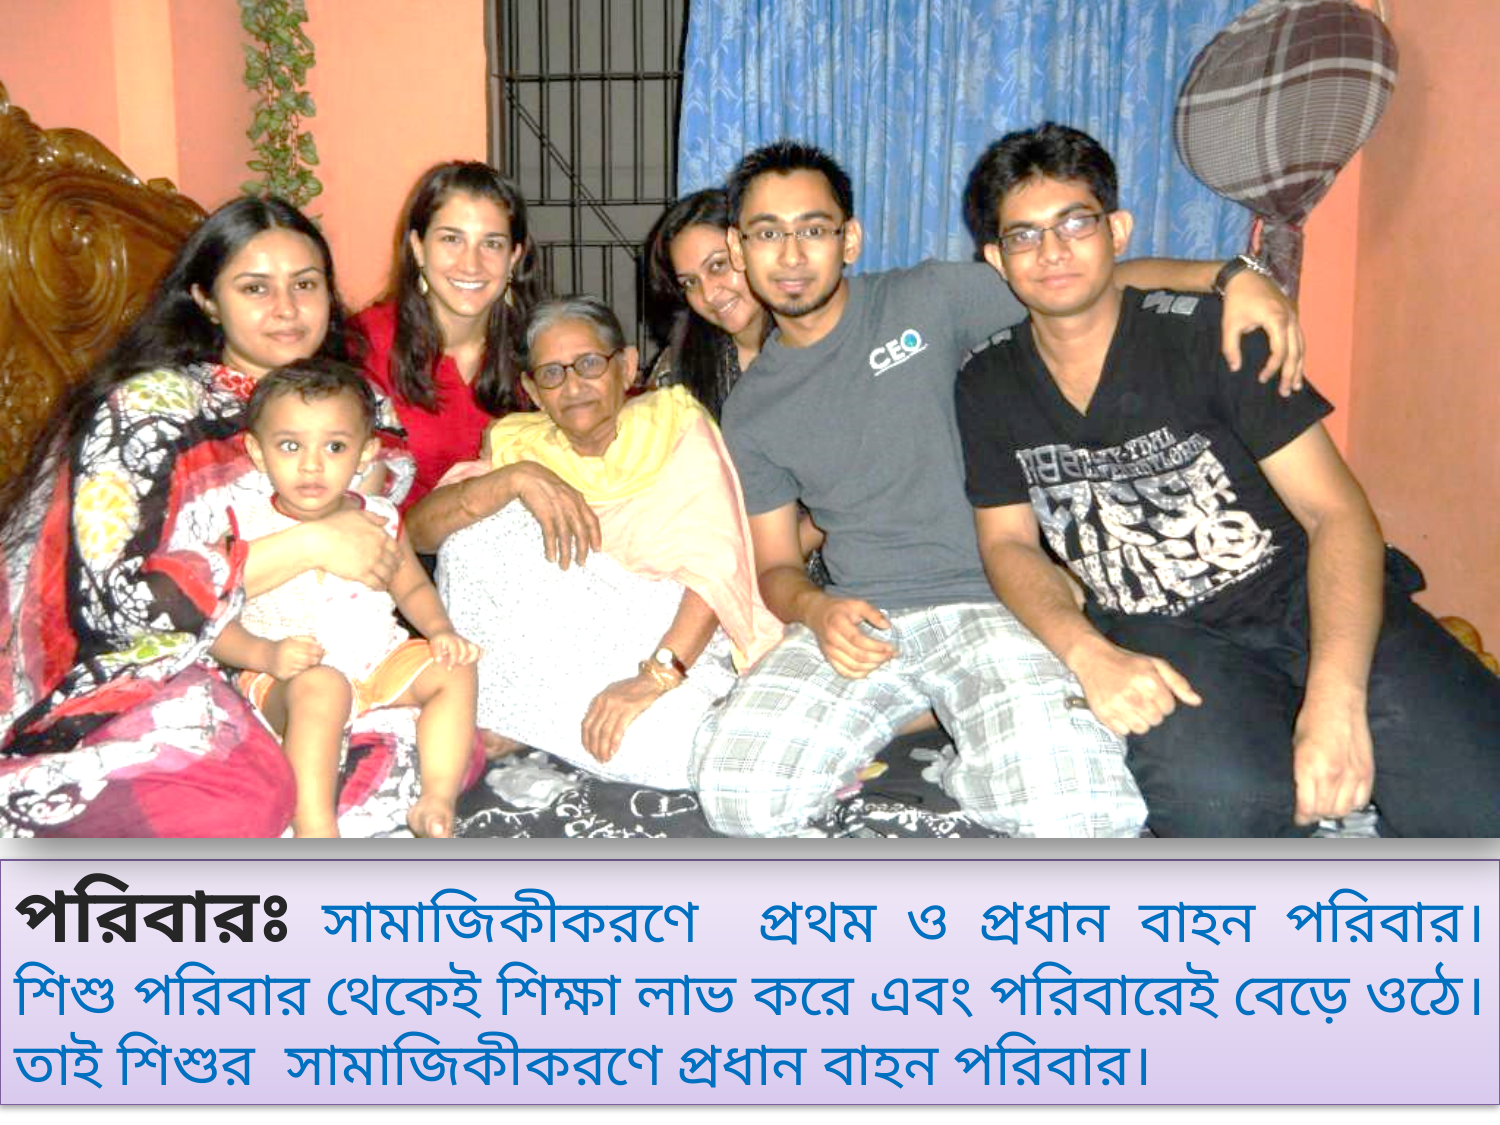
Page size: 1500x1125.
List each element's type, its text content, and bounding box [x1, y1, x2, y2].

text_box পরিবারঃ সামাজিকীকরণে প্রথম ও প্রধান বাহন পরিবার। শিশু পরিবার থেকেই শিক্ষা লাভ করে এবং পরিবারেই বেড়ে ওঠে। তাই শিশুর সামাজিকীকরণে প্রধান বাহন পরিবার। [0, 870, 1500, 1105]
picture [0, 0, 1500, 838]
